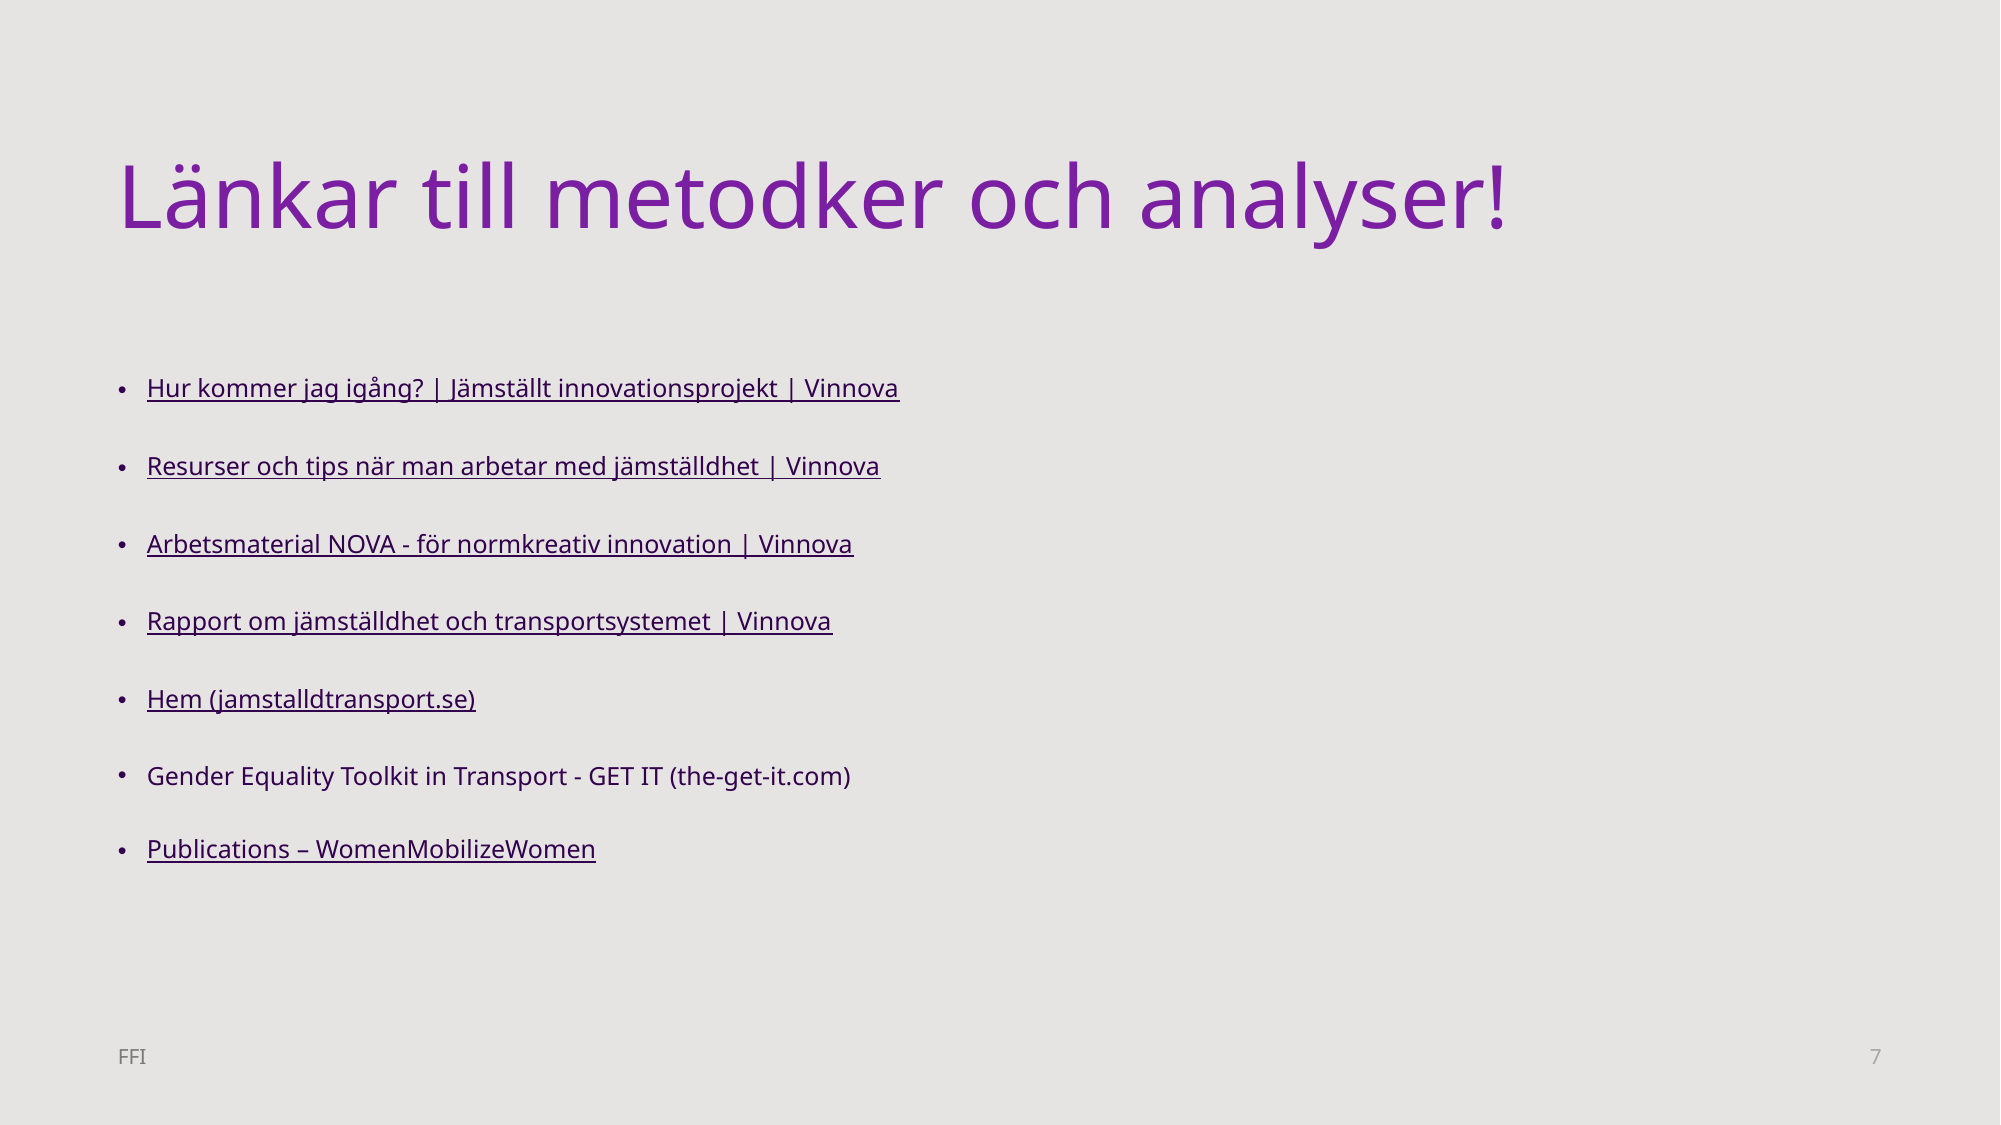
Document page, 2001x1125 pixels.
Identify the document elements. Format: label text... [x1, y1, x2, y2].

slide_number 7 [1818, 1055, 1882, 1065]
title Länkar till metodker och analyser! [117, 153, 1882, 270]
text_box Hur kommer jag igång? | Jämställt innovationsprojekt | Vinnova Resurser och tips när man arbetar med jämställdhet | Vinnova Arbetsmaterial NOVA - för normkreativ innovation | Vinnova Rapport om jämställdhet och transportsystemet | Vinnova​​ Hem (jamstalldtransport.se)​ Gender Equality Toolkit in Transport - GET IT (the-get-it.com)​ Publications – WomenMobilizeWomen [117, 366, 1910, 1055]
